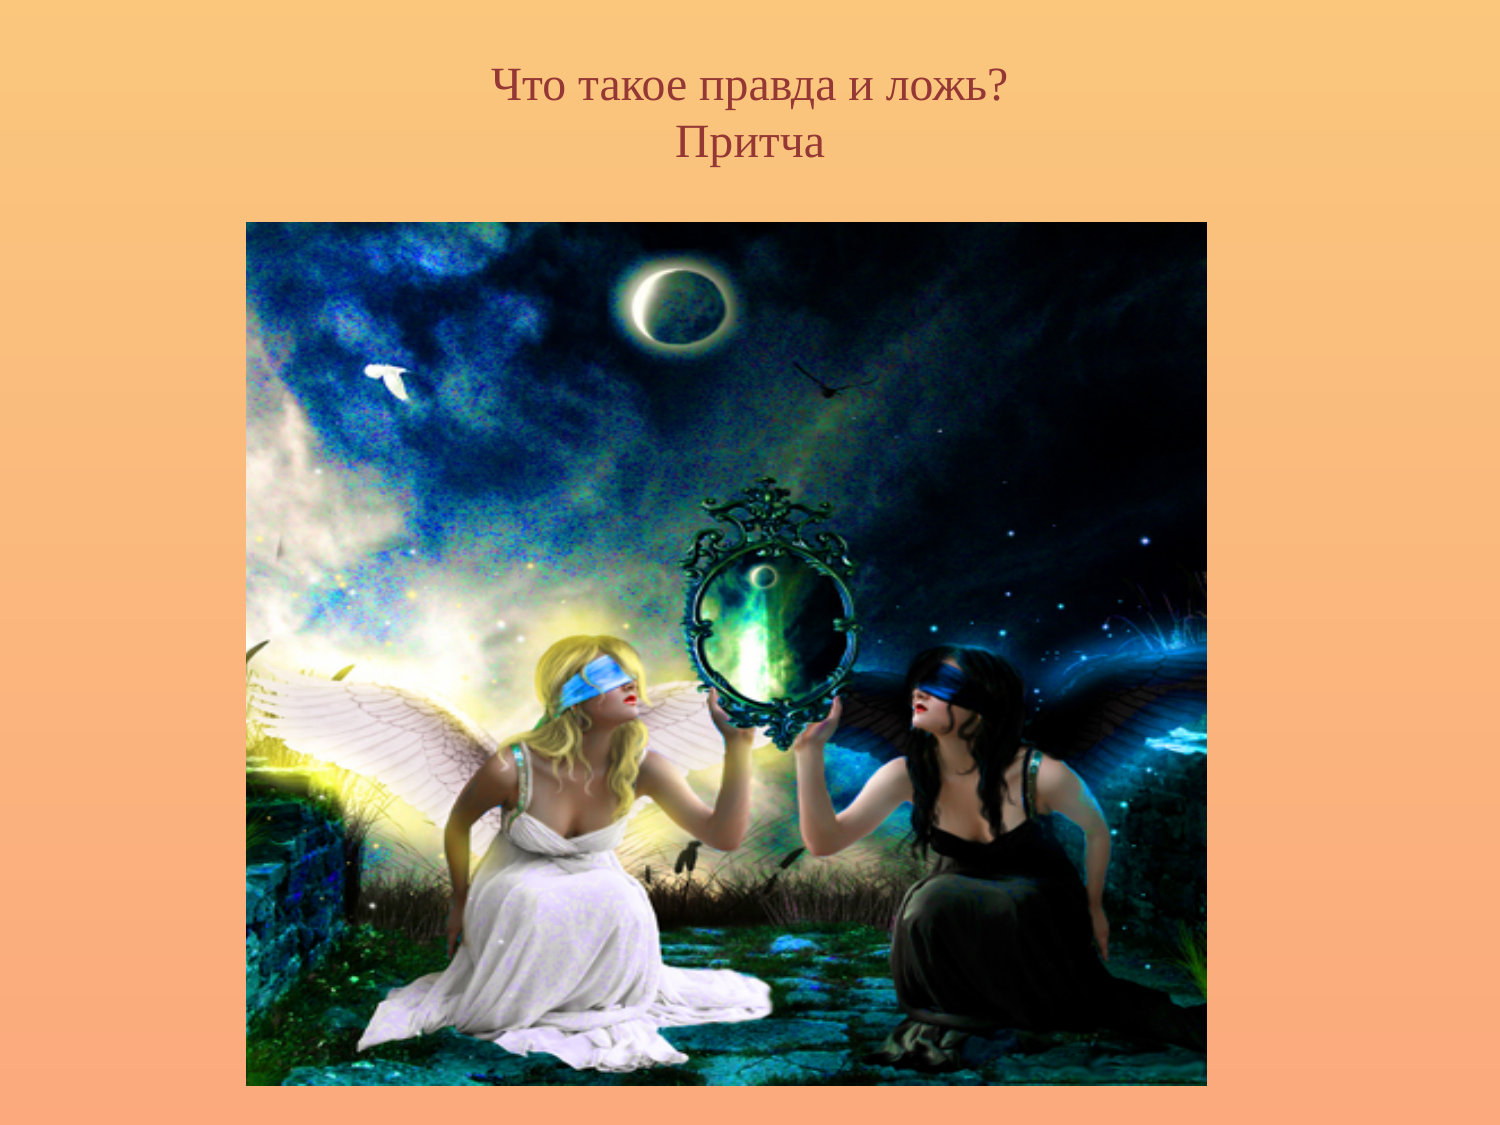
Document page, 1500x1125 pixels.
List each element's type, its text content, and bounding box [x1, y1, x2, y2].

picture [245, 222, 1207, 1086]
title Что такое правда и ложь? Притча [74, 44, 1426, 233]
picture [421, 225, 430, 231]
